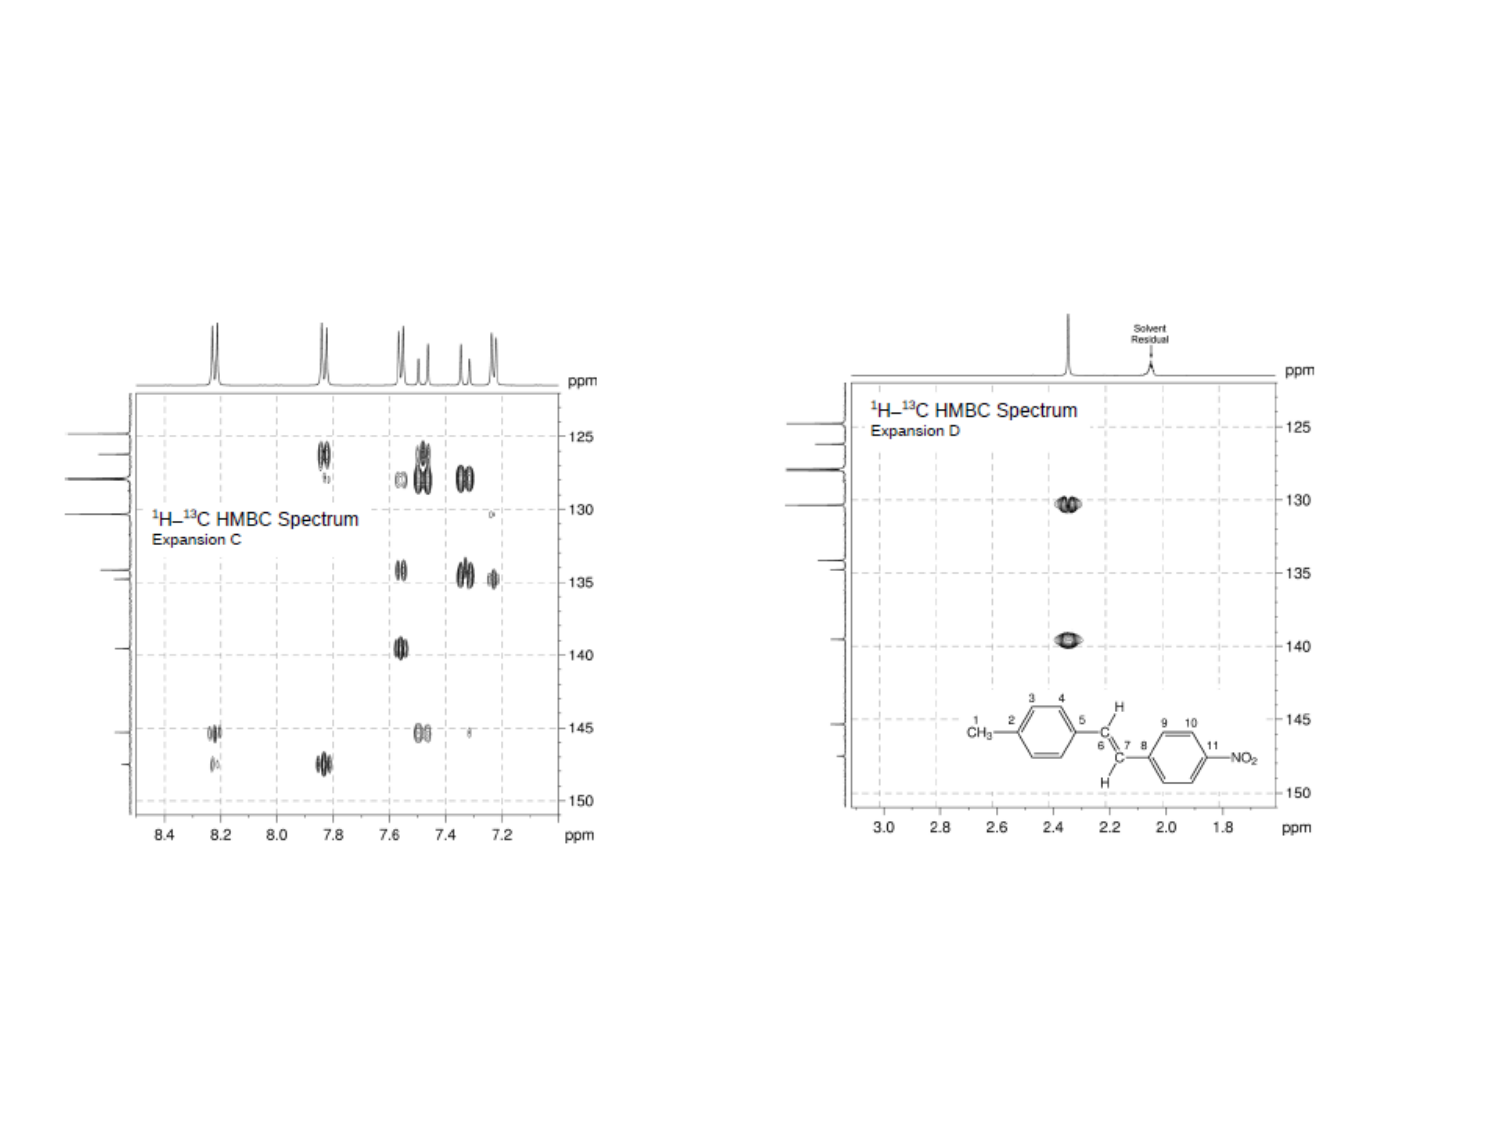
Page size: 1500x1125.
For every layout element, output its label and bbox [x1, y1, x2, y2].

picture [62, 287, 659, 879]
picture [754, 303, 1379, 862]
